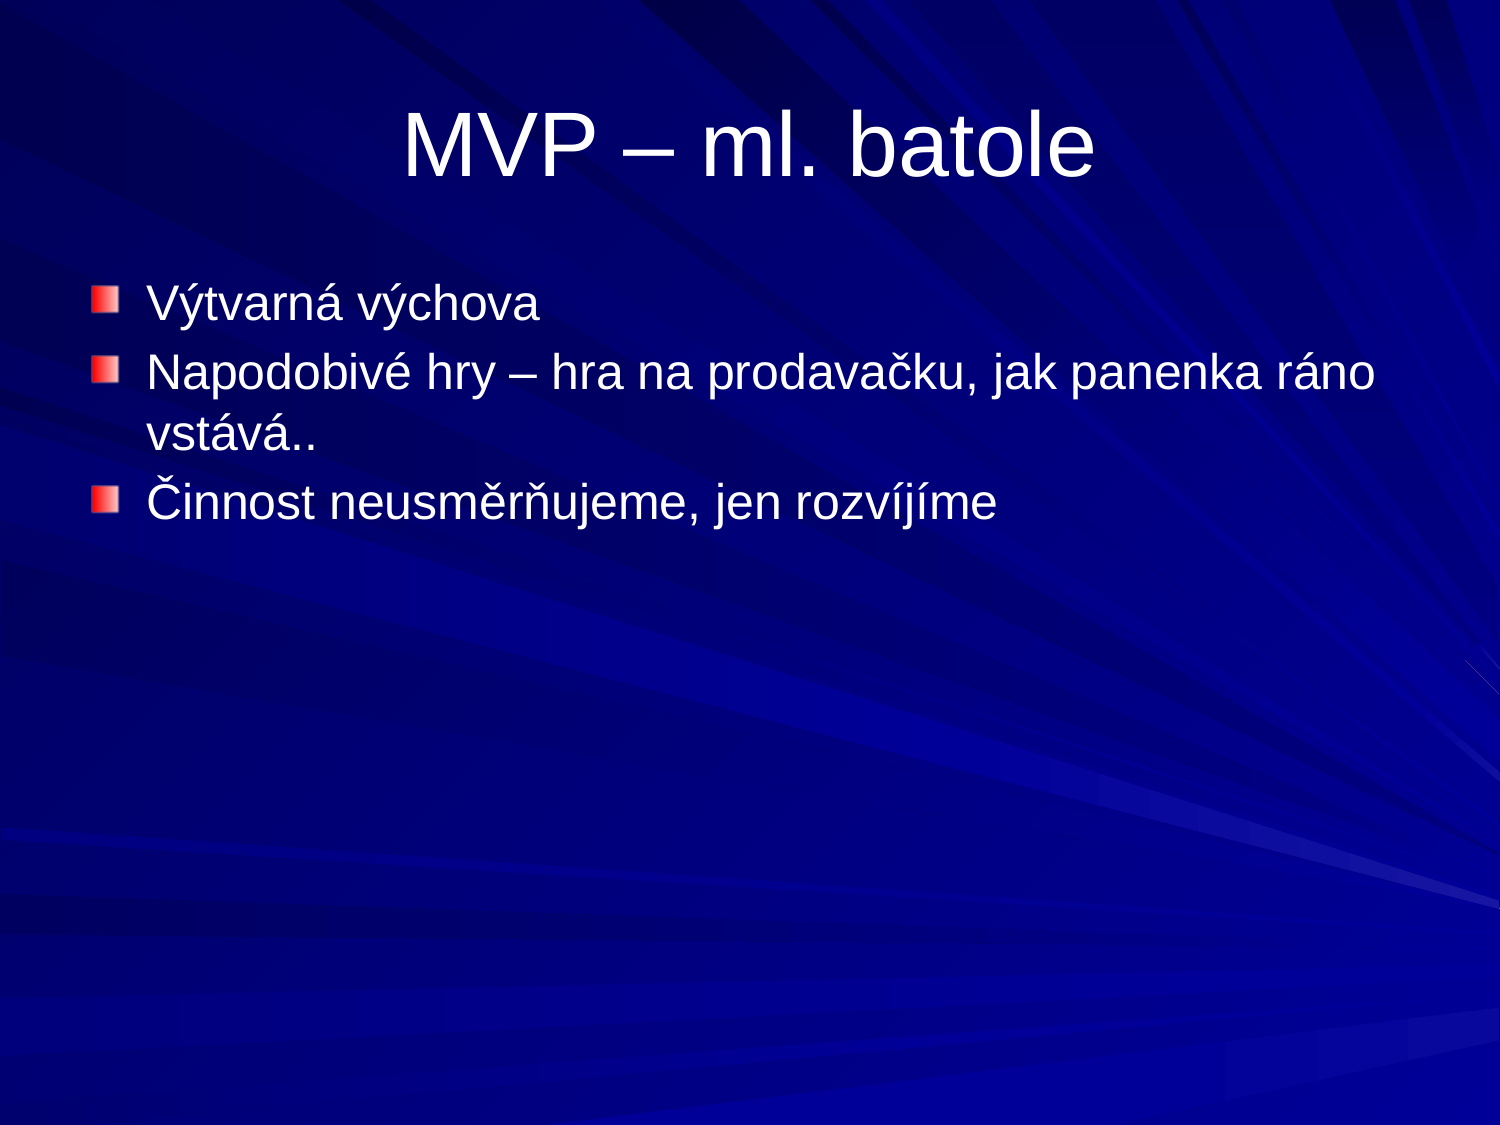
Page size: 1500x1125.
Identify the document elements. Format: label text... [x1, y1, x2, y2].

picture [90, 354, 122, 386]
picture [90, 284, 122, 316]
title MVP – ml. batole [74, 45, 1426, 234]
picture [90, 484, 122, 516]
list Výtvarná výchova Napodobivé hry – hra na prodavačku, jak panenka ráno vstává.. Činnost neusměrňujeme, jen rozvíjíme [74, 262, 1426, 1006]
